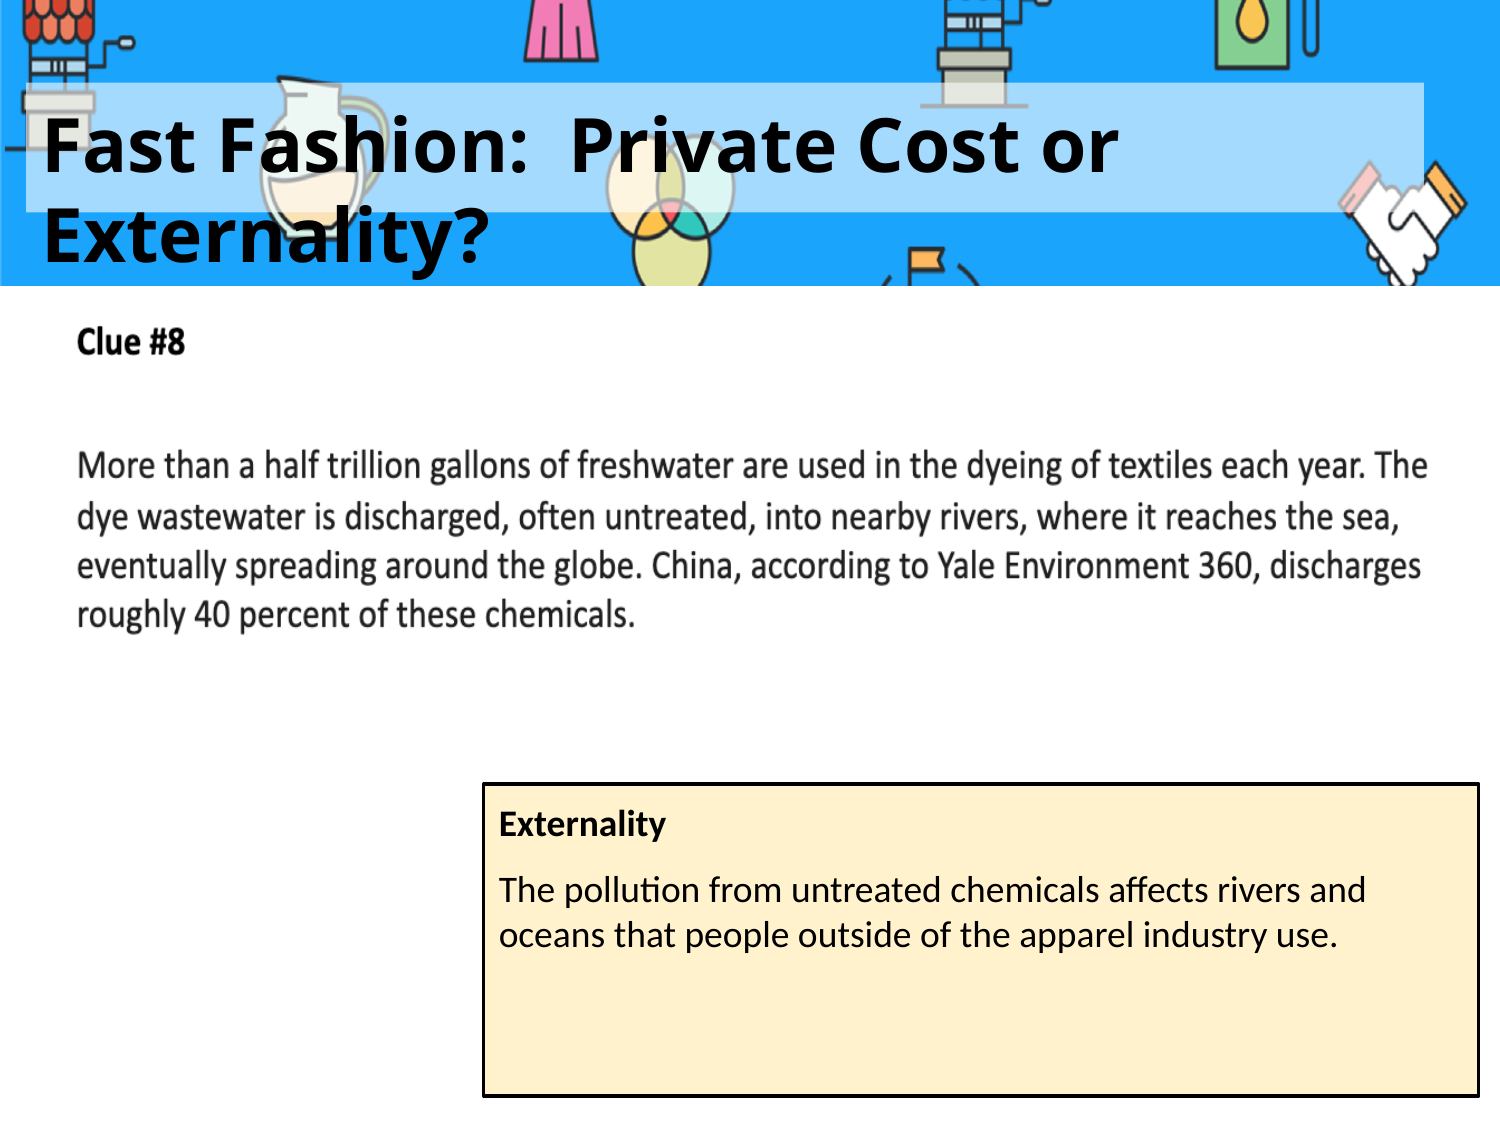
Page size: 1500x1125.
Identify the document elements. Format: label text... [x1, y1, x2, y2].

list Externality The pollution from untreated chemicals affects rivers and oceans that people outside of the apparel industry use. [483, 784, 1479, 1096]
picture [0, 0, 1500, 286]
title Fast Fashion: Private Cost or Externality? [26, 82, 1424, 213]
picture [60, 311, 1440, 659]
